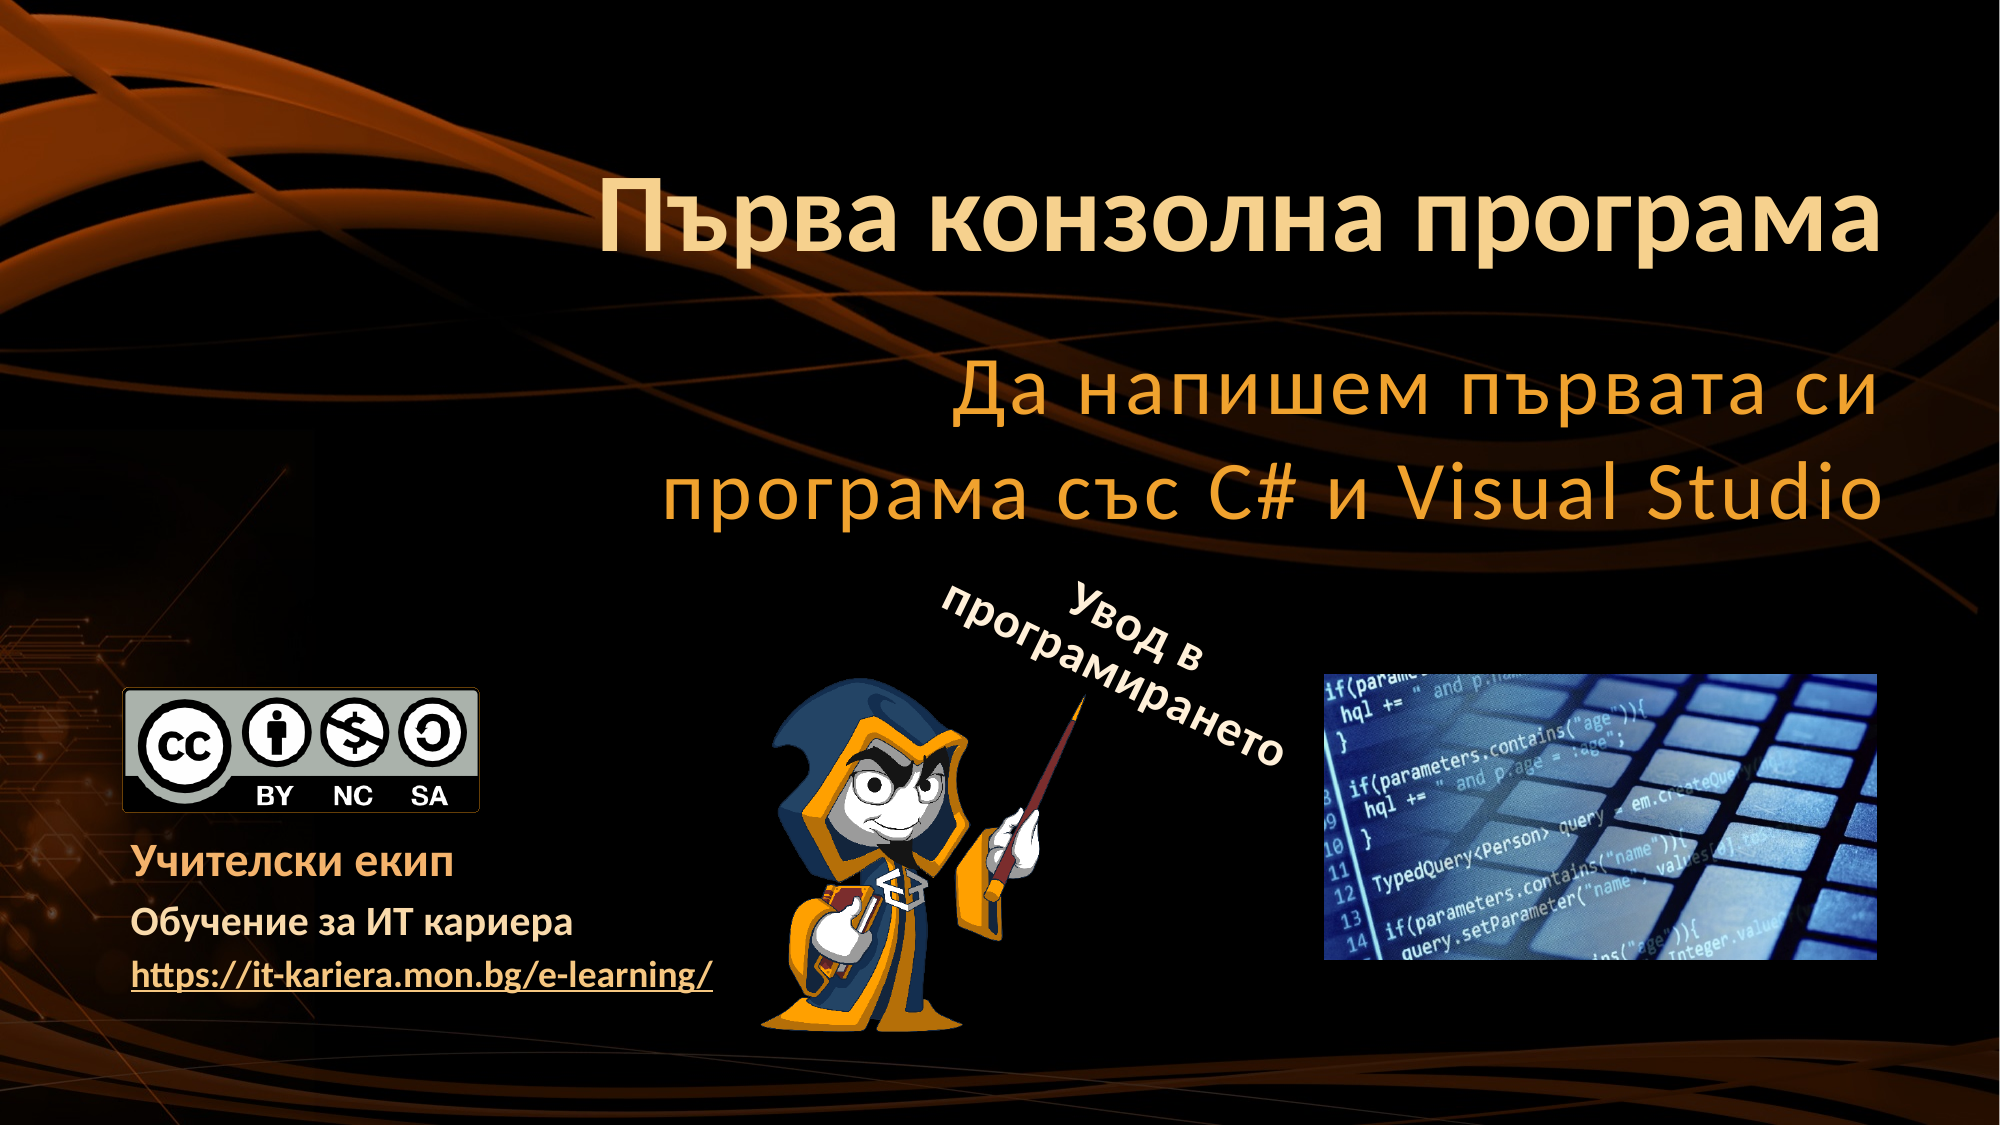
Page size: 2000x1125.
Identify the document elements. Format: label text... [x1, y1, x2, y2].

text_box Увод в програмирането [918, 510, 1324, 794]
subtitle Да напишем първата си програма със C# и Visual Studio [587, 326, 1885, 542]
list Учителски екип [124, 819, 648, 886]
title Първа конзолна програма [587, 125, 1885, 305]
picture [0, 0, 2000, 1125]
list https://it-kariera.mon.bg/e-learning/ [124, 933, 728, 1009]
list Обучение за ИТ кариера [124, 886, 648, 933]
